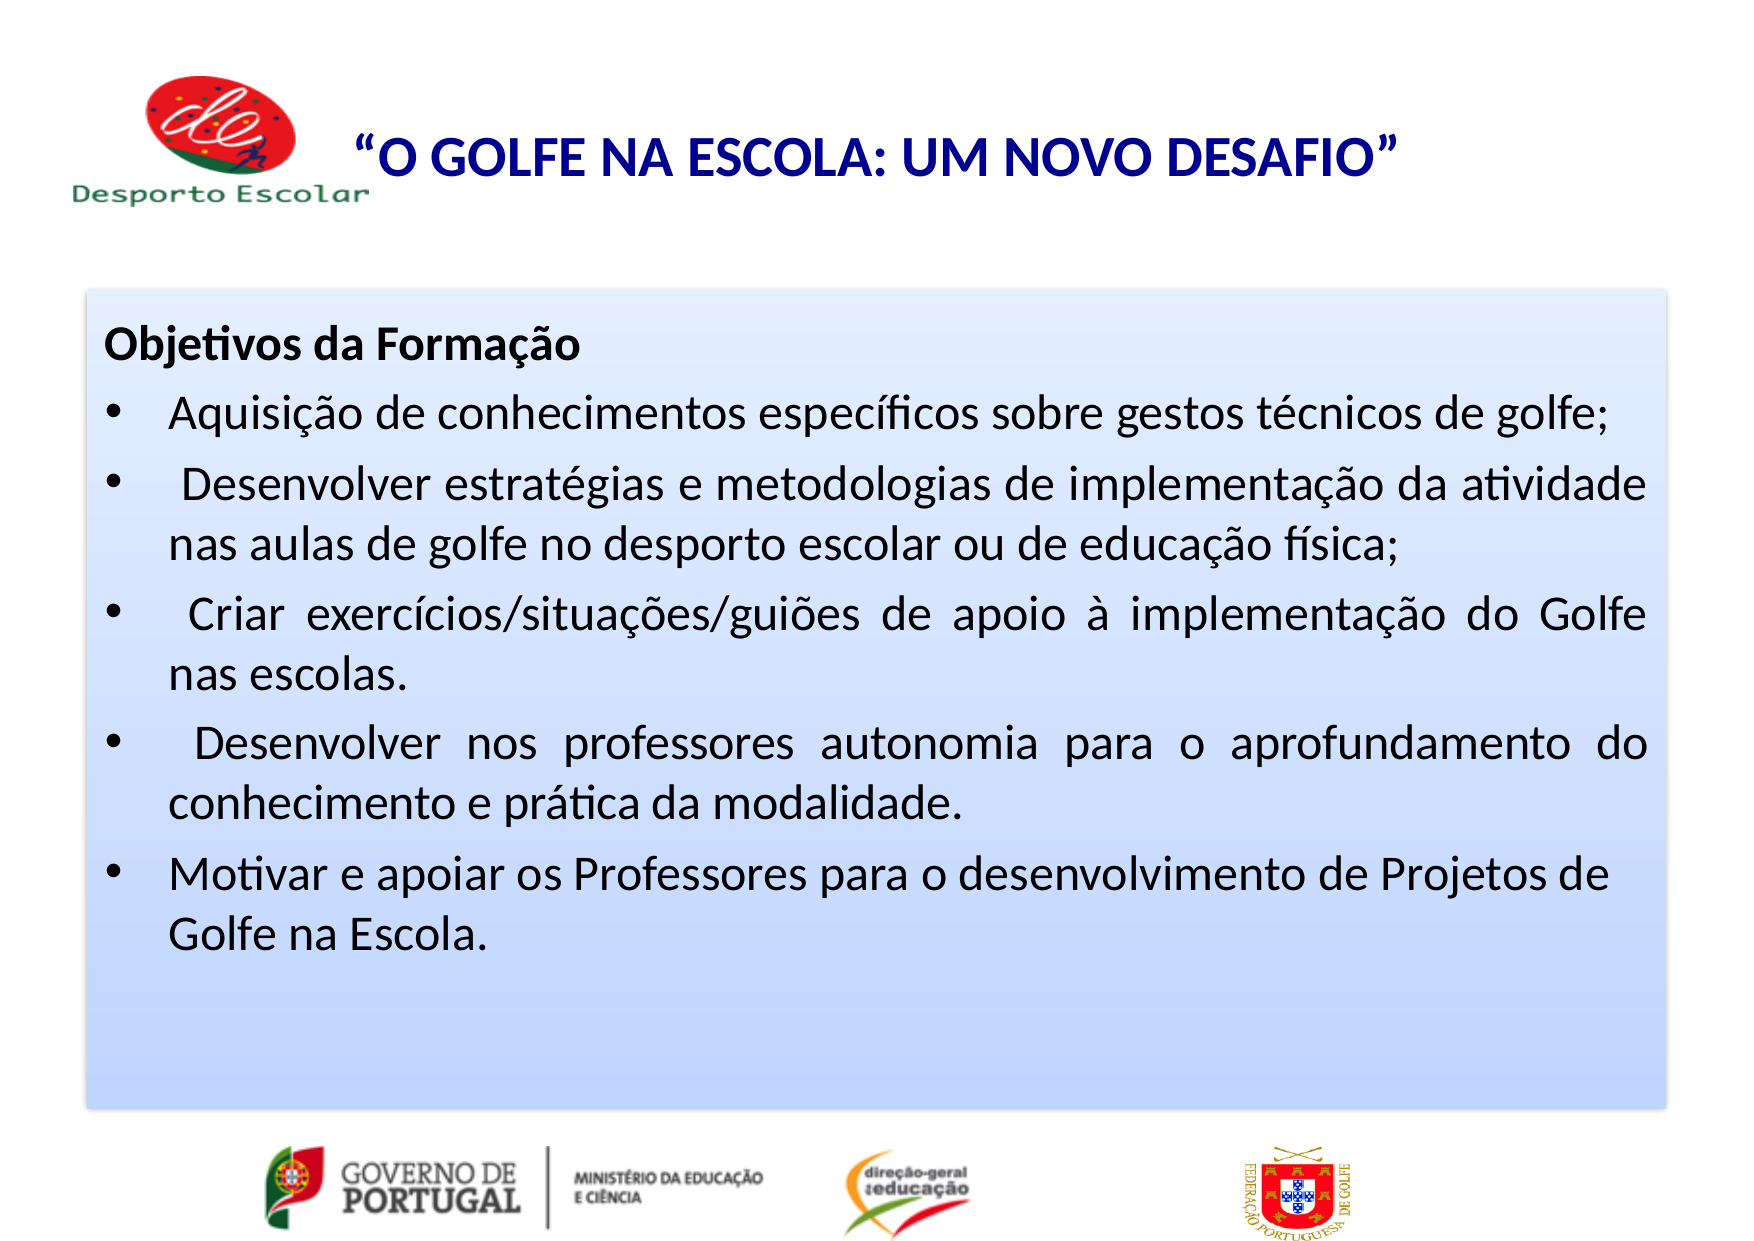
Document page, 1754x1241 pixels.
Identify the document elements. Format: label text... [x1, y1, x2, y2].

title “O GOLFE NA ESCOLA: UM NOVO DESAFIO” [87, 49, 1666, 257]
list Objetivos da Formação Aquisição de conhecimentos específicos sobre gestos técnicos de golfe; Desenvolver estratégias e metodologias de implementação da atividade nas aulas de golfe no desporto escolar ou de educação física; Criar exercícios/situações/guiões de apoio à implementação do Golfe nas escolas. Desenvolver nos professores autonomia para o aprofundamento do conhecimento e prática da modalidade. Motivar e apoiar os Professores para o desenvolvimento de Projetos de Golfe na Escola. [87, 289, 1666, 1109]
picture [238, 1146, 998, 1241]
picture [1242, 1145, 1350, 1241]
picture [73, 76, 370, 208]
